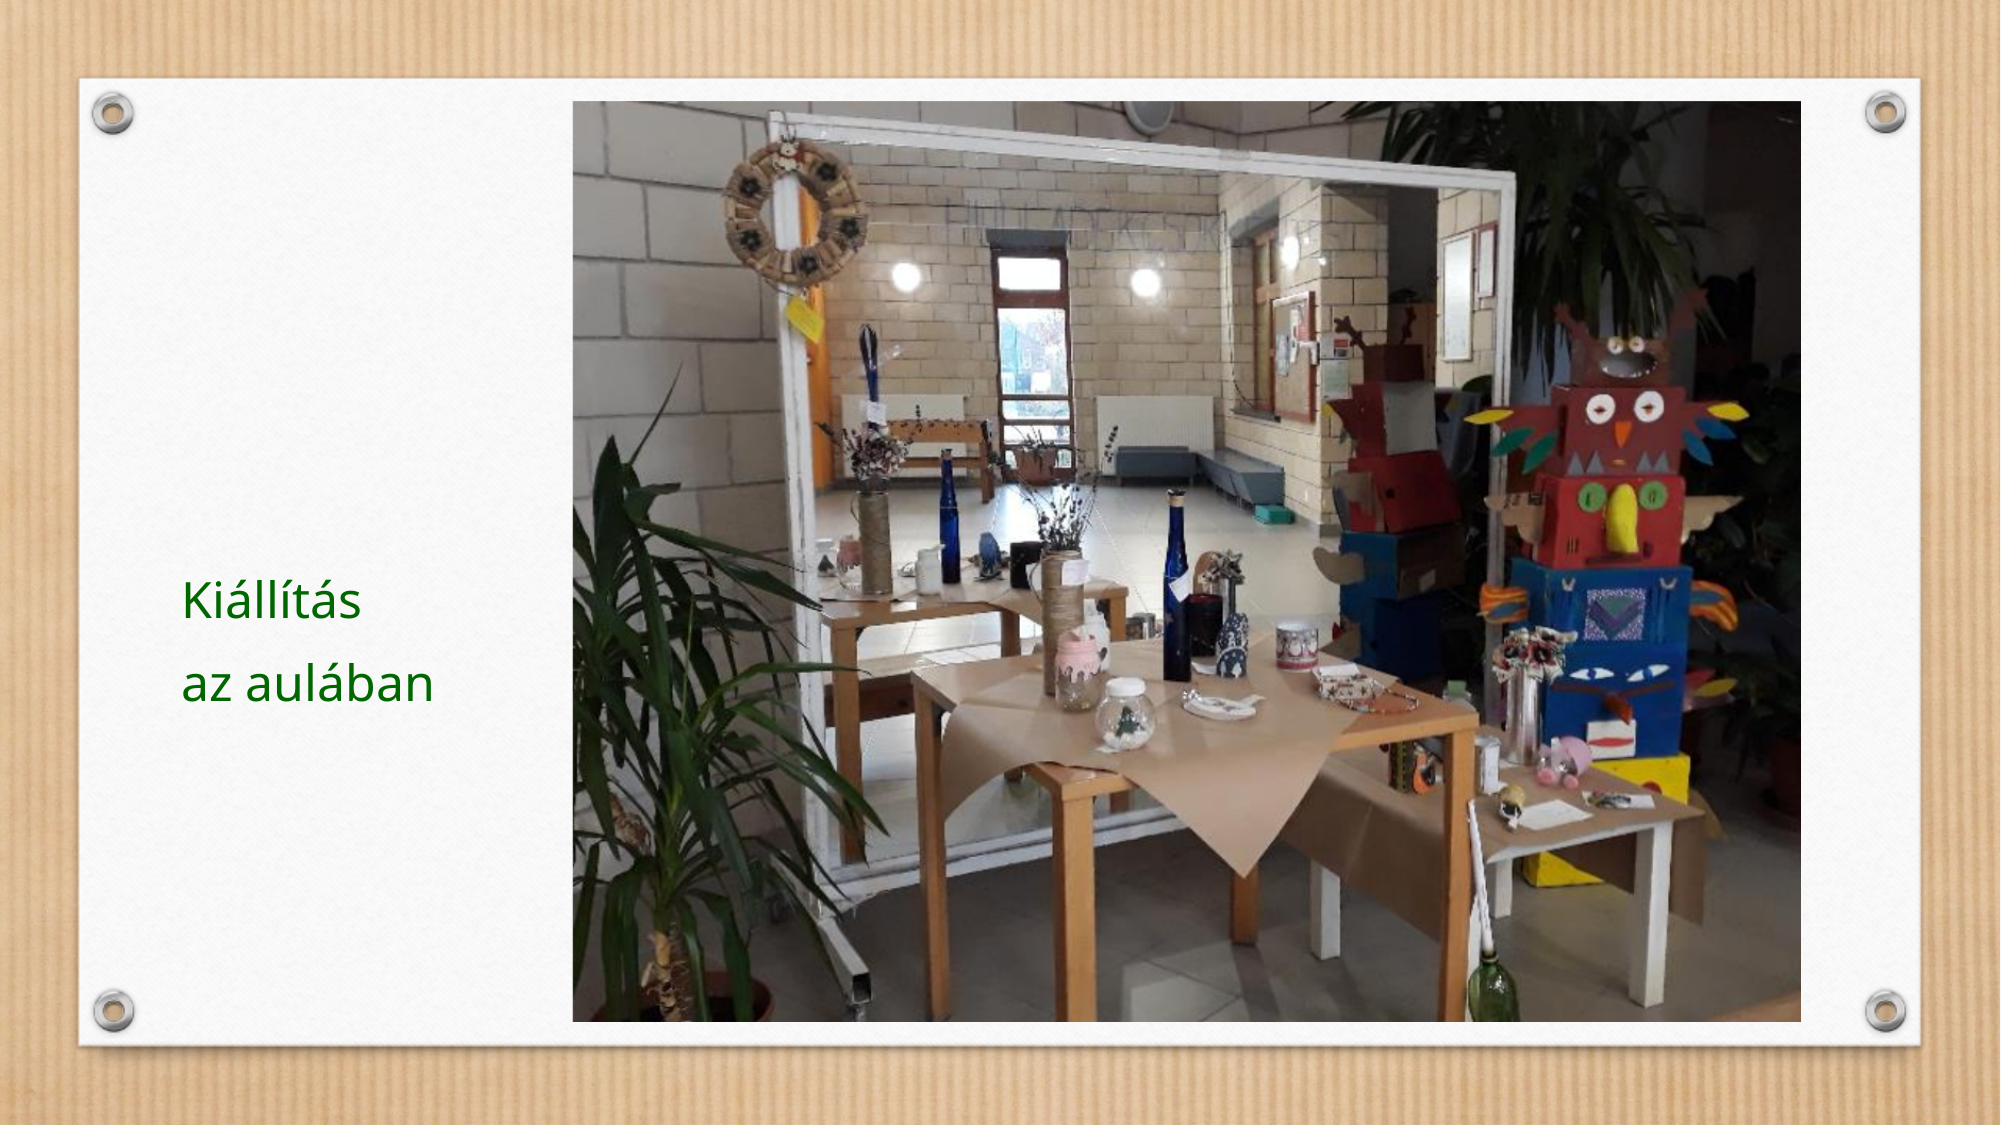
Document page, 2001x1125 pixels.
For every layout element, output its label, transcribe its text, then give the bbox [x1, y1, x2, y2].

text_box Kiállítás az aulában [166, 561, 552, 827]
picture [0, 0, 2001, 1125]
